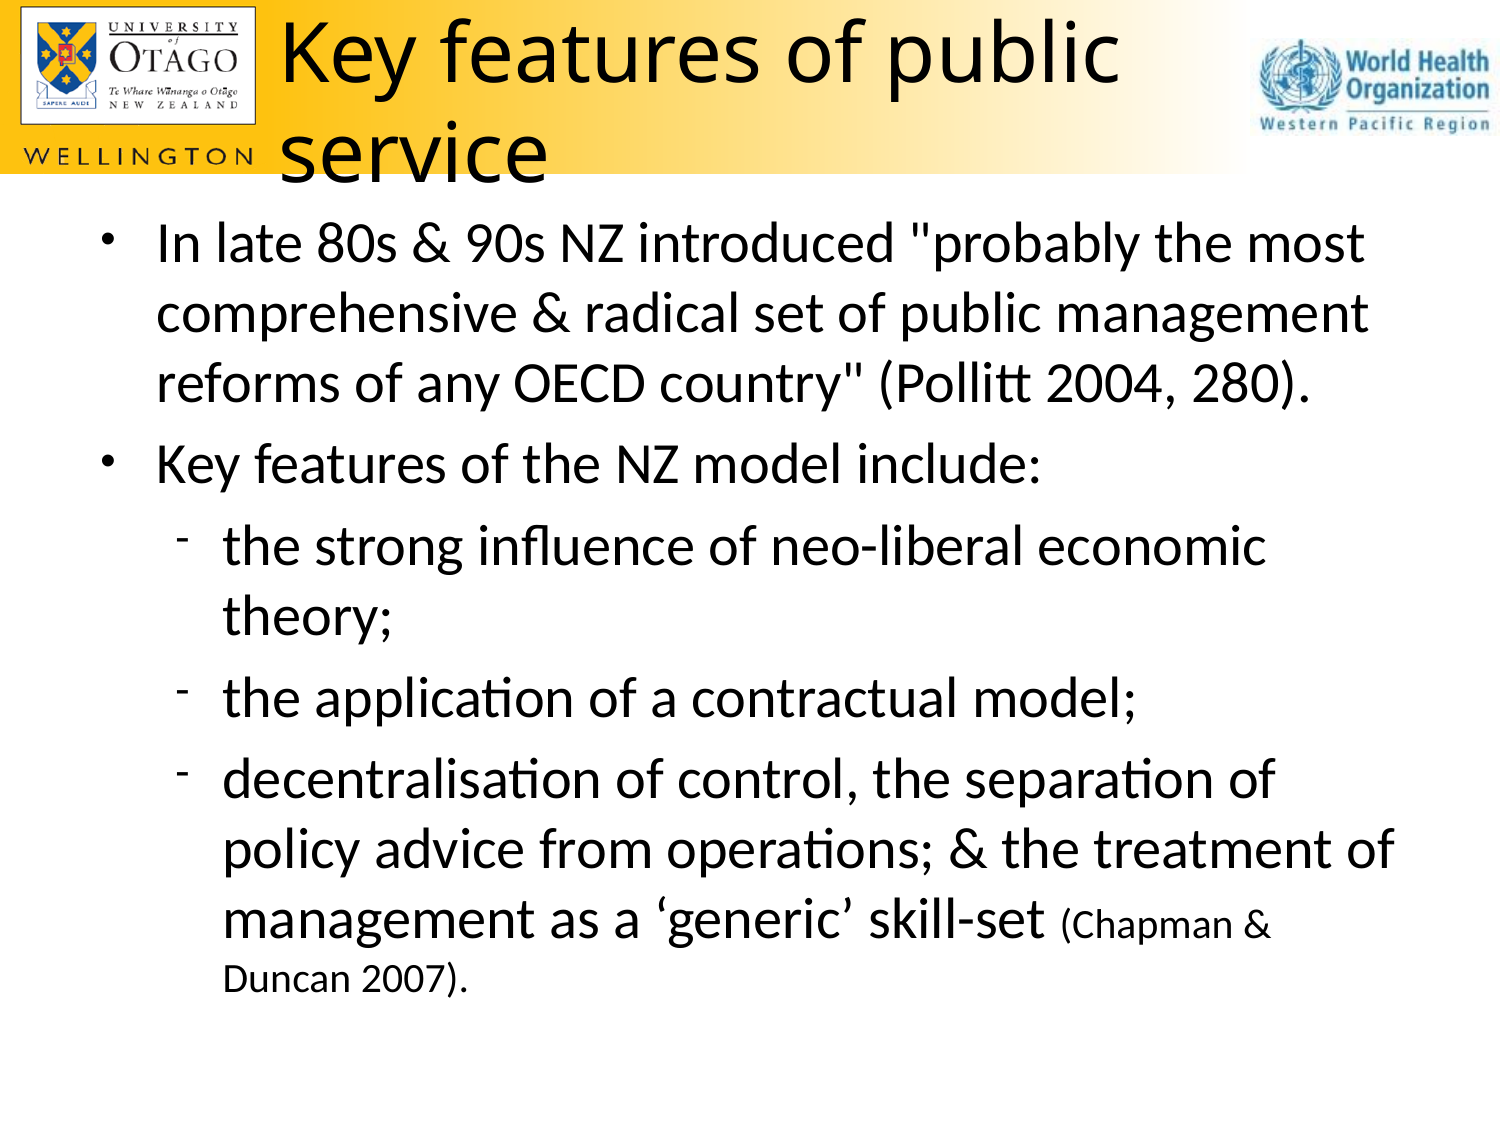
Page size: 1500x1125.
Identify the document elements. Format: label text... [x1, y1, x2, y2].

list In late 80s & 90s NZ introduced "probably the most comprehensive & radical set of public management reforms of any OECD country" (Pollitt 2004, 280). Key features of the NZ model include: the strong influence of neo-liberal economic theory; the application of a contractual model; decentralisation of control, the separation of policy advice from operations; & the treatment of management as a ‘generic’ skill-set (Chapman & Duncan 2007). [85, 196, 1424, 1060]
picture [0, 0, 266, 174]
title Key features of public service [263, 21, 1255, 177]
picture [1255, 38, 1500, 136]
